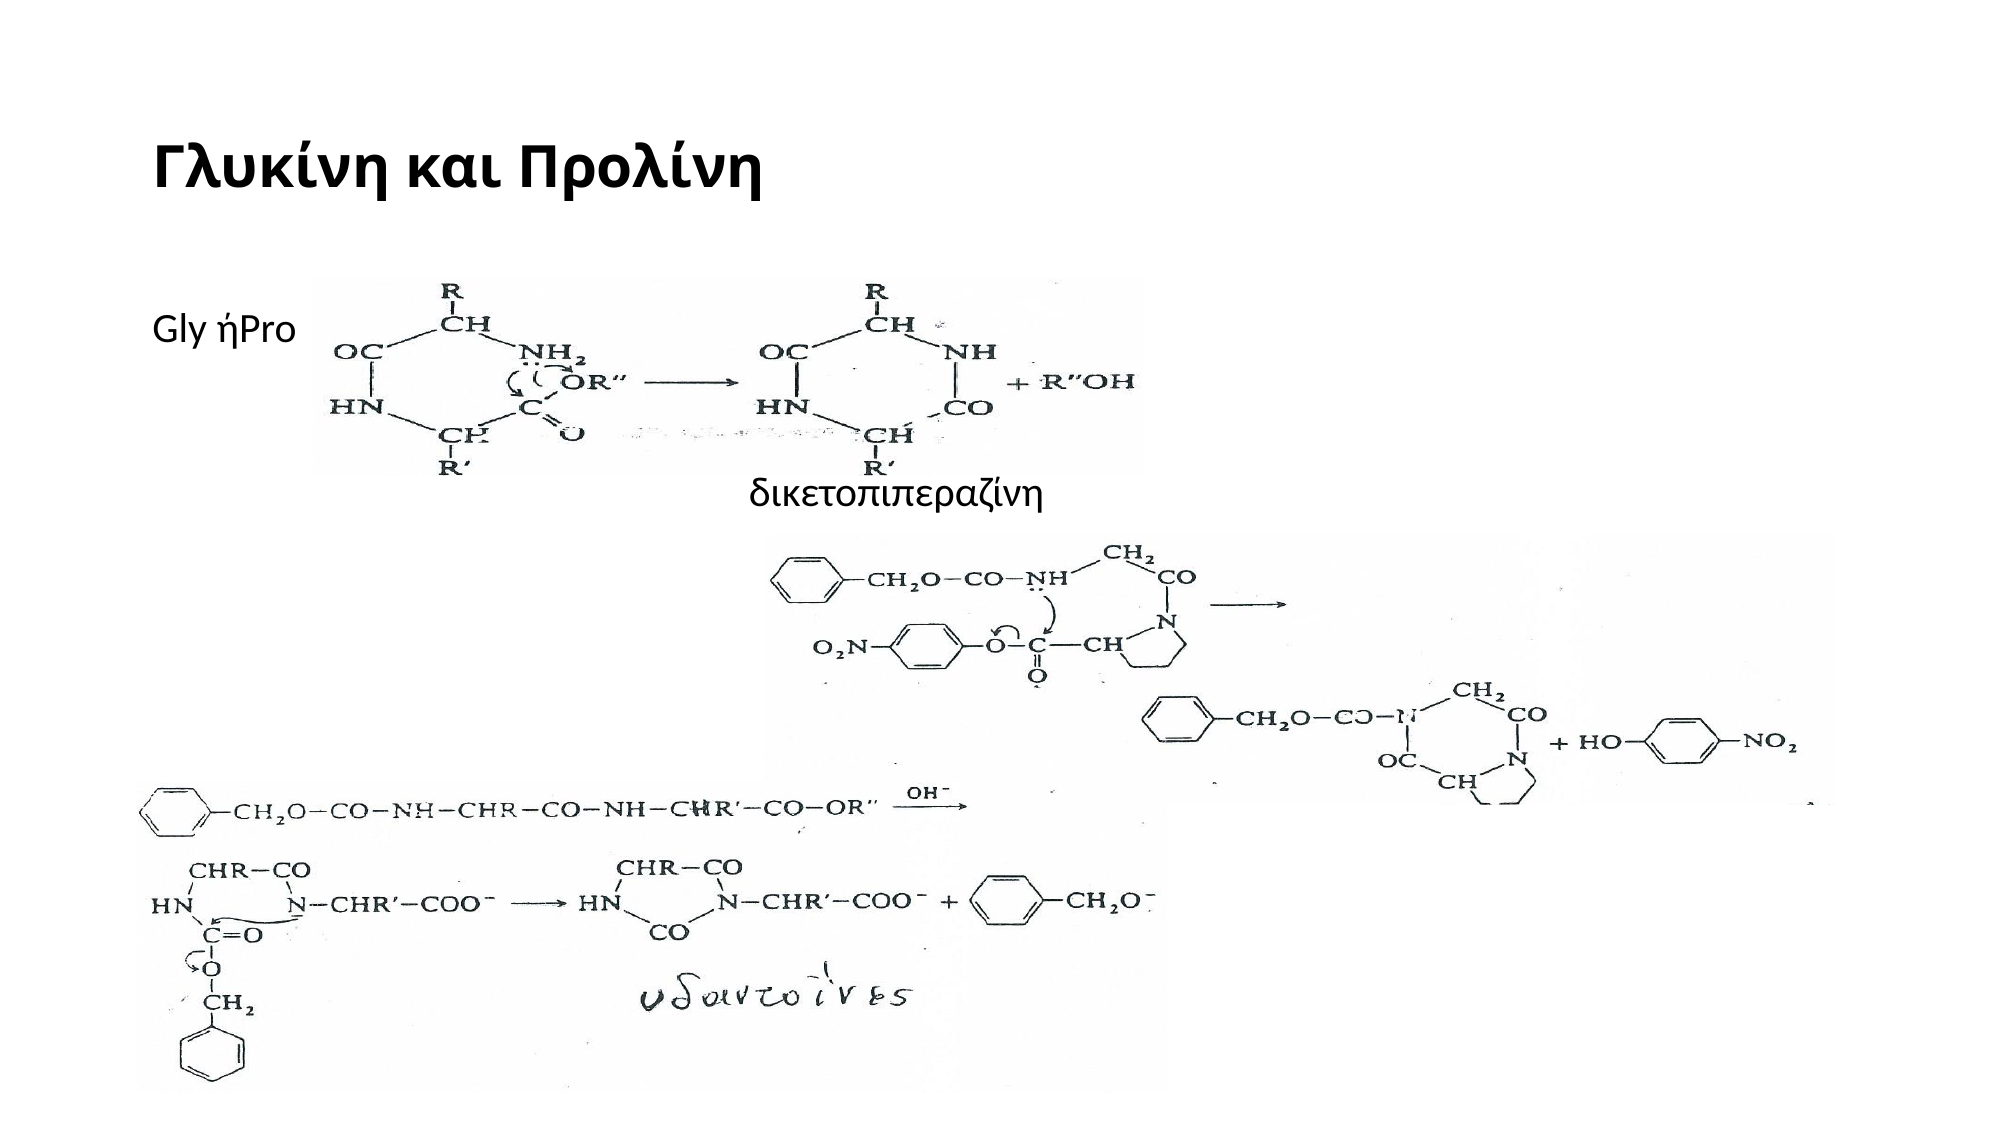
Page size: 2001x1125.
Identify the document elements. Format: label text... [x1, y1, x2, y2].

picture [313, 277, 1143, 476]
list Gly ήPro δικετοπιπεραζίνη [137, 299, 1863, 1125]
title Γλυκίνη και Προλίνη [137, 59, 1863, 278]
picture [137, 534, 1836, 1093]
